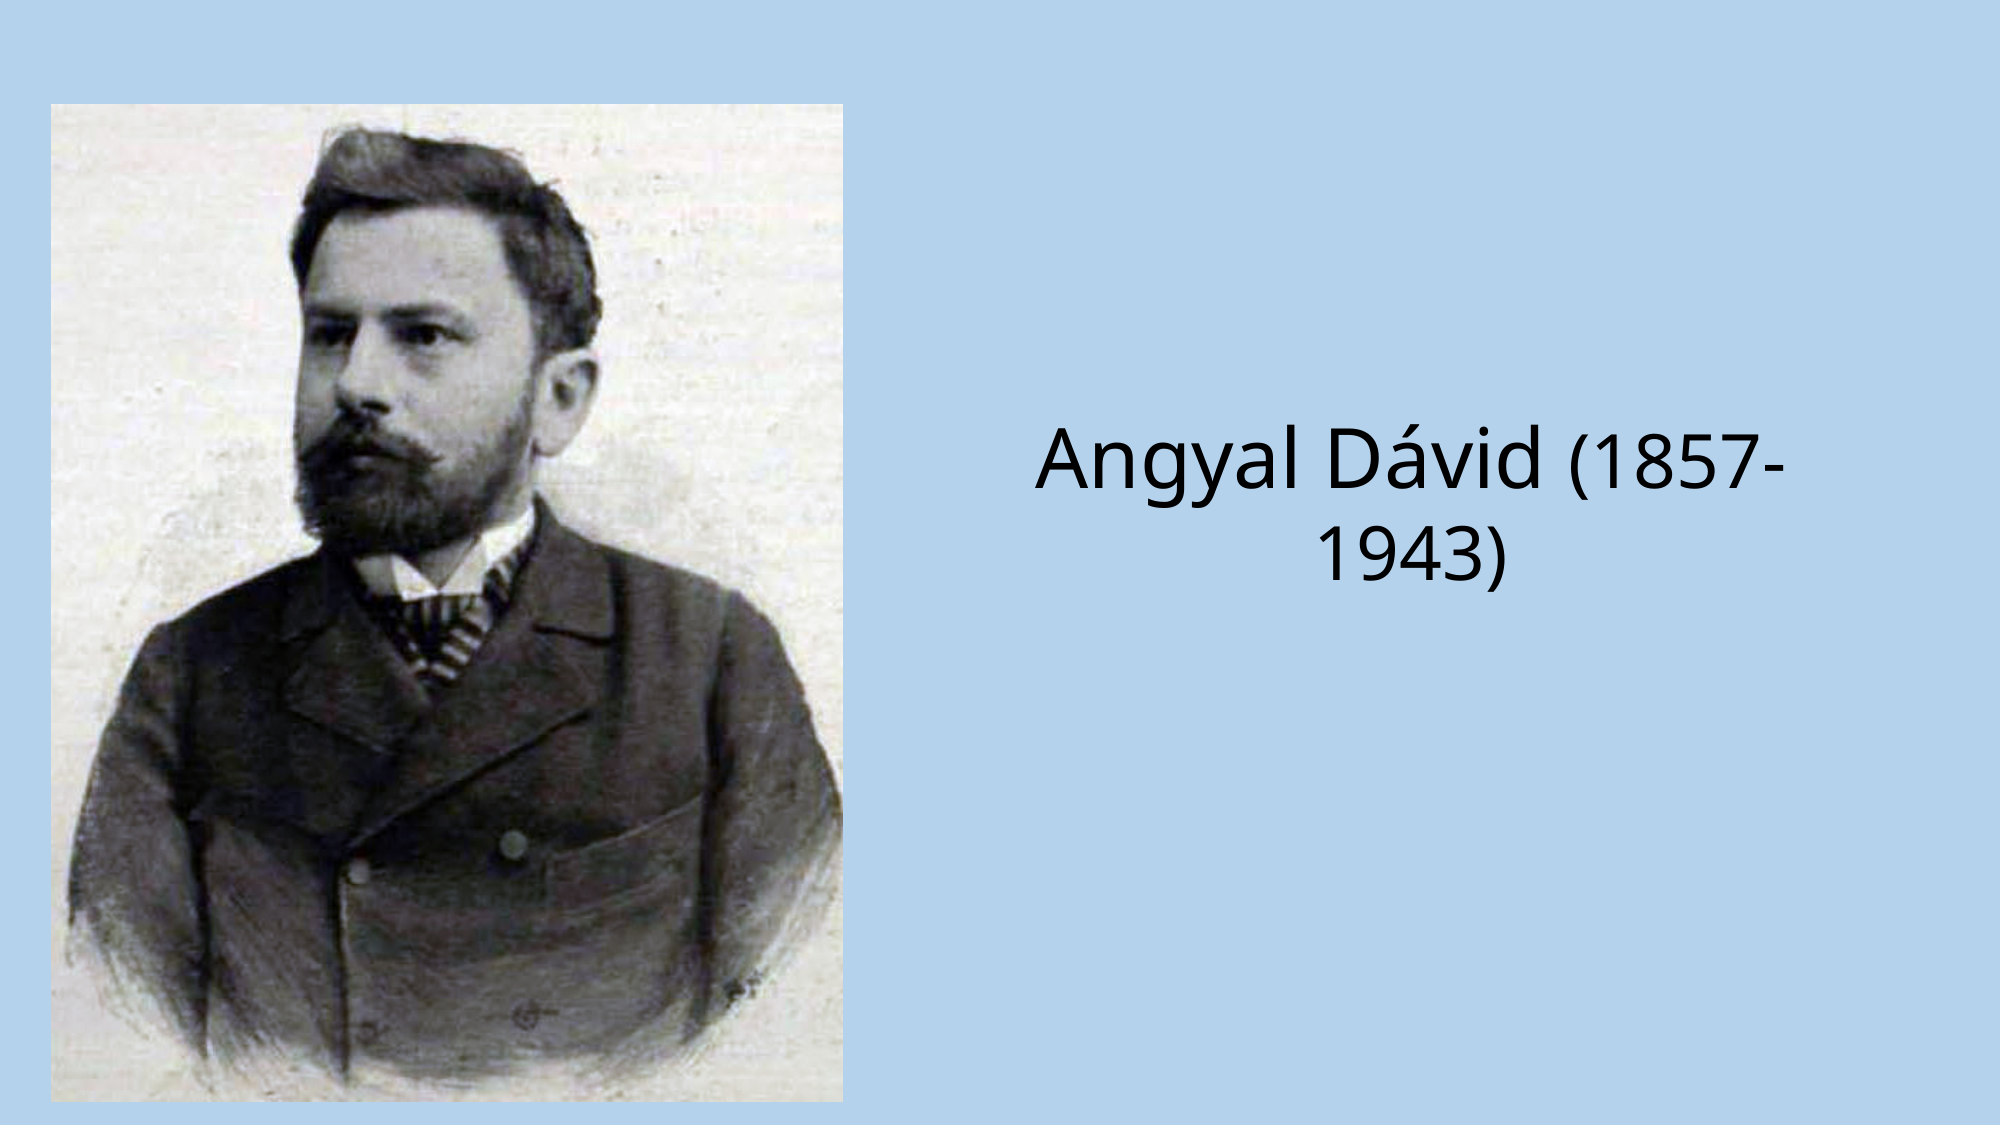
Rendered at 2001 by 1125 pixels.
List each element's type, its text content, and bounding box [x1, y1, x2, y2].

picture [51, 104, 843, 1102]
text_box Angyal Dávid (1857-1943) [1006, 398, 1817, 603]
